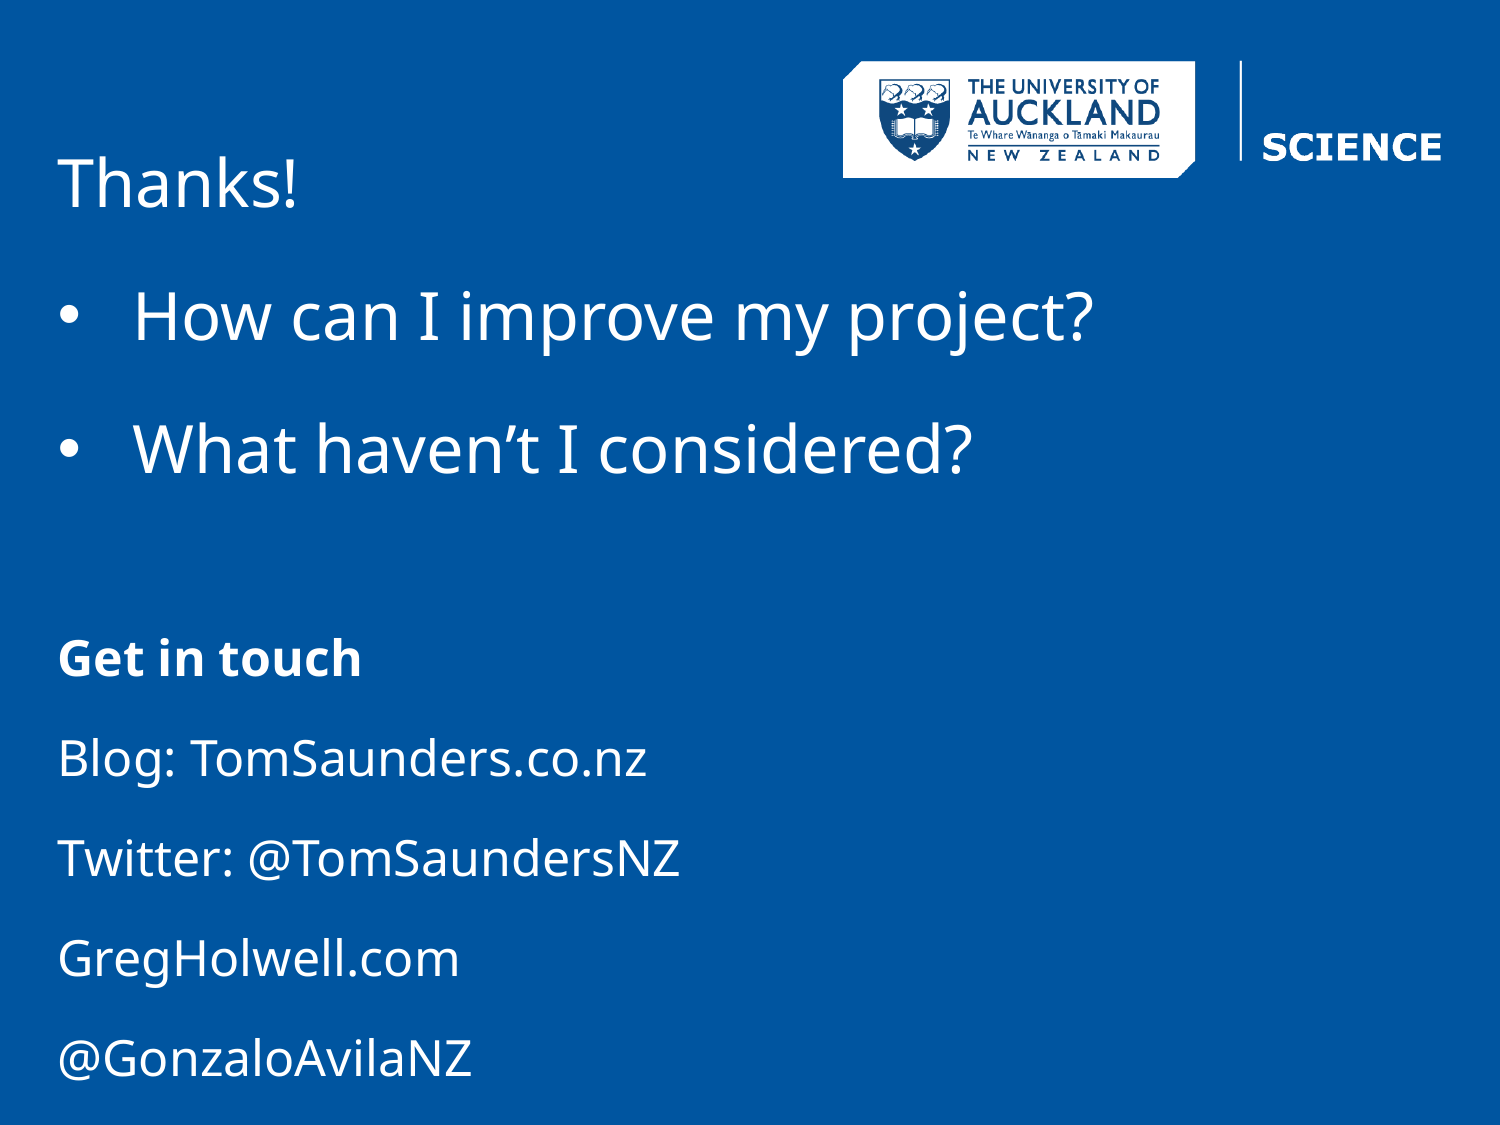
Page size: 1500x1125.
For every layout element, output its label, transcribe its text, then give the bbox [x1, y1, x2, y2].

picture [843, 60, 1441, 92]
list Thanks! How can I improve my project? What haven’t I considered? Get in touch Blog: TomSaunders.co.nz Twitter: @TomSaundersNZ GregHolwell.com @GonzaloAvilaNZ [42, 92, 1461, 732]
